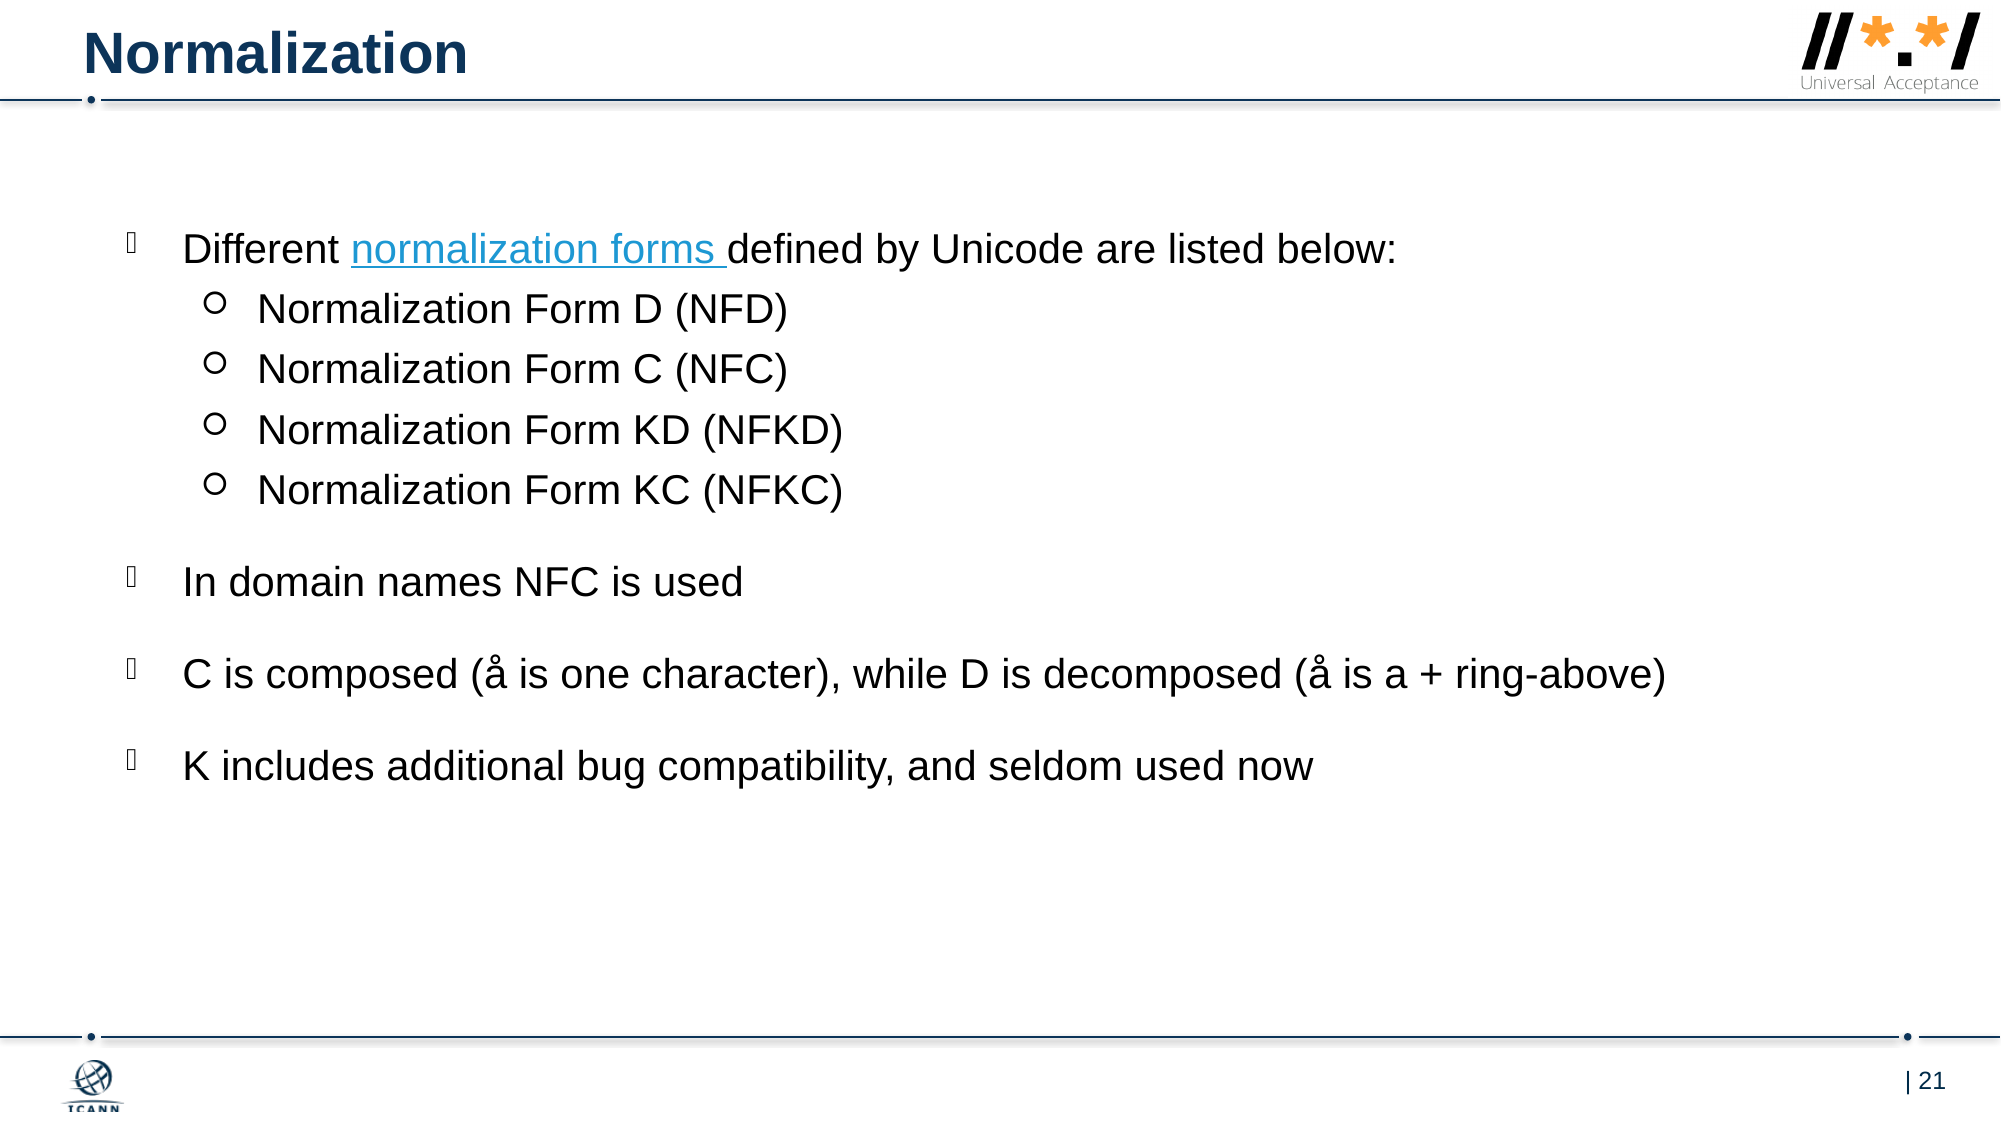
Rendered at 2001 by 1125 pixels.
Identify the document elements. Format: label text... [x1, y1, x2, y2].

title Normalization [68, 7, 1784, 82]
picture [1788, 5, 1993, 99]
list Different normalization forms defined by Unicode are listed below: Normalization Form D (NFD) Normalization Form C (NFC) Normalization Form KD (NFKD) Normalization Form KC (NFKC) In domain names NFC is used C is composed (å is one character), while D is decomposed (å is a + ring-above) K includes additional bug compatibility, and seldom used now [126, 221, 1925, 1001]
